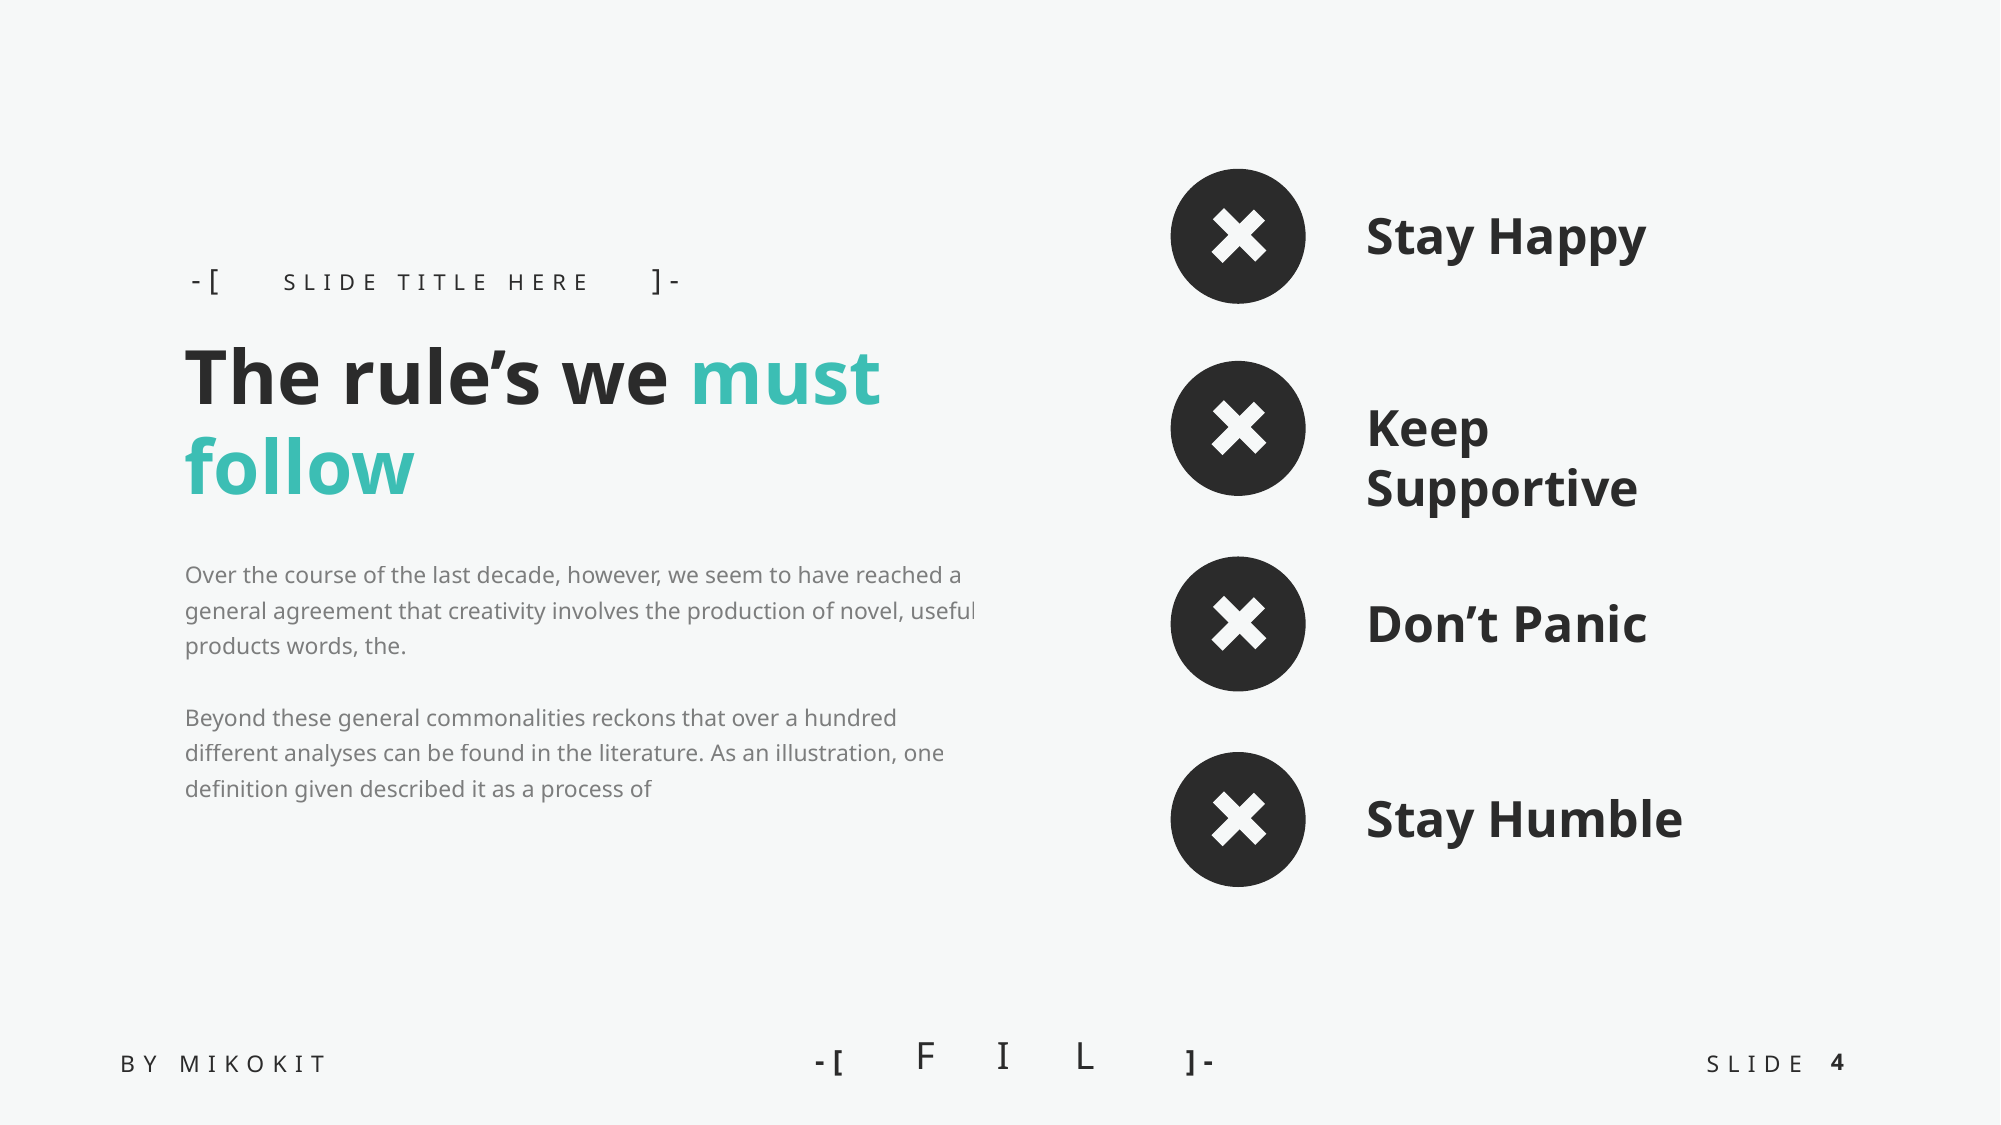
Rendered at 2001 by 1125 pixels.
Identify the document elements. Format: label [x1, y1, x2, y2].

text_box [1170, 168, 1787, 304]
text_box [1170, 360, 1787, 496]
text_box [1170, 751, 1787, 887]
text_box [170, 254, 998, 813]
text_box [1170, 556, 1787, 692]
